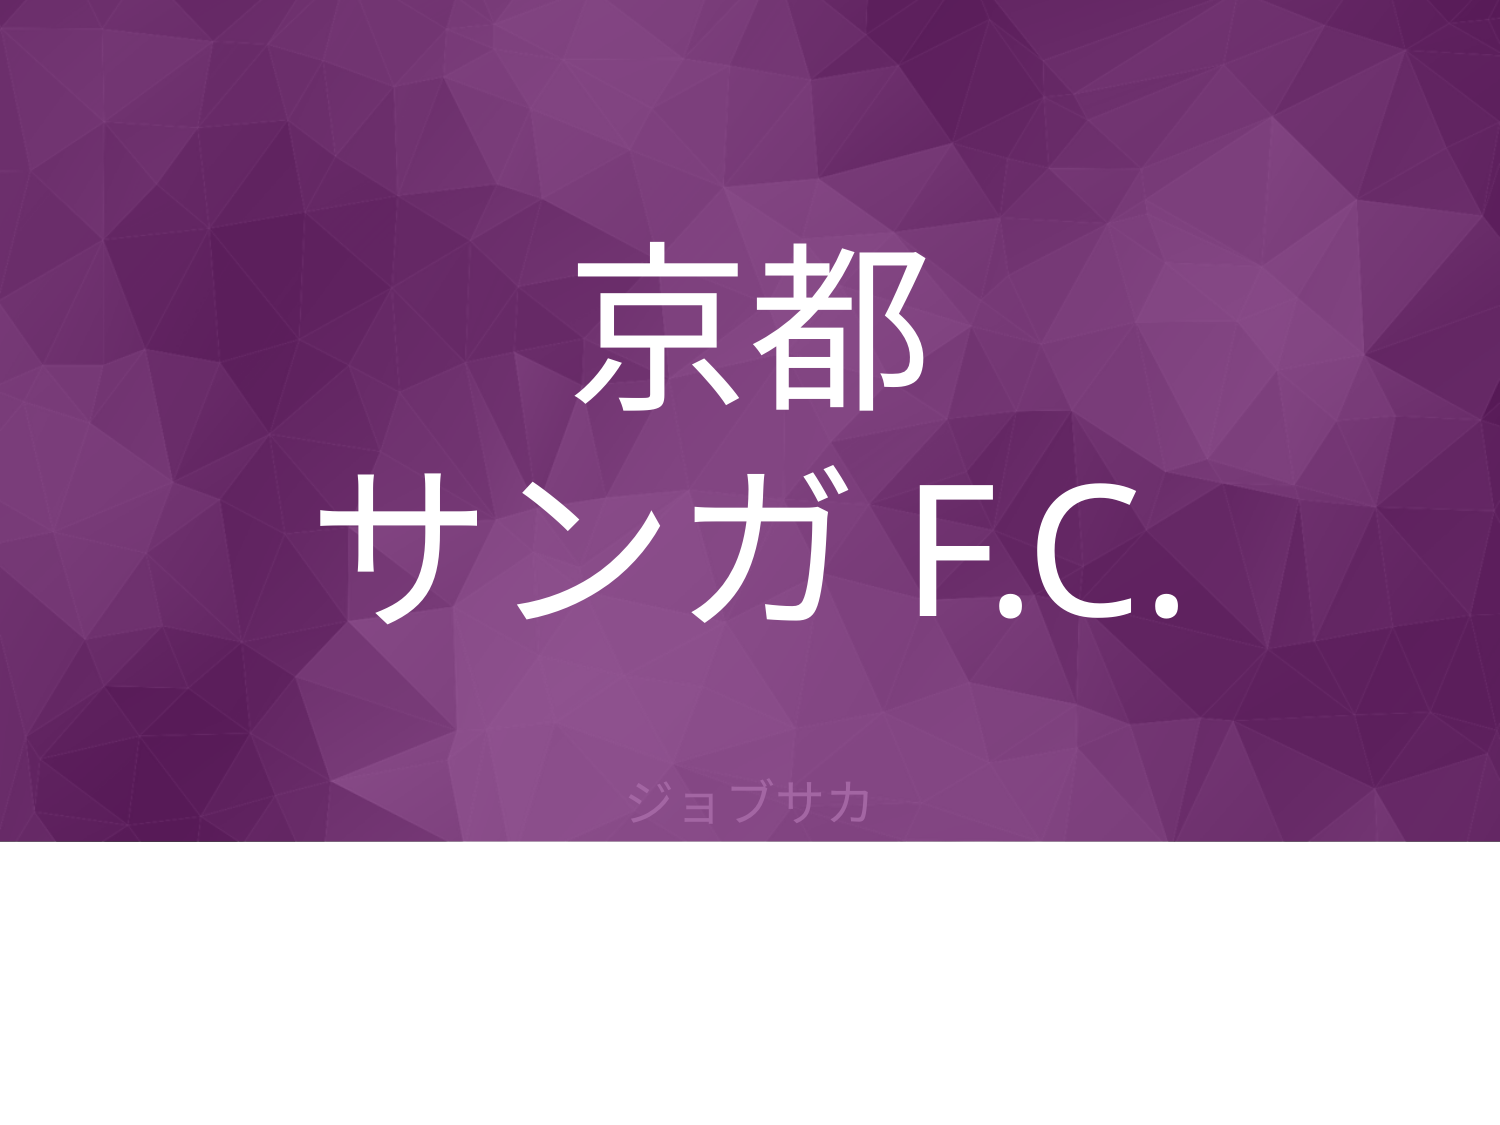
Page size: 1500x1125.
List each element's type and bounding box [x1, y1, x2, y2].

picture [0, 0, 1500, 842]
